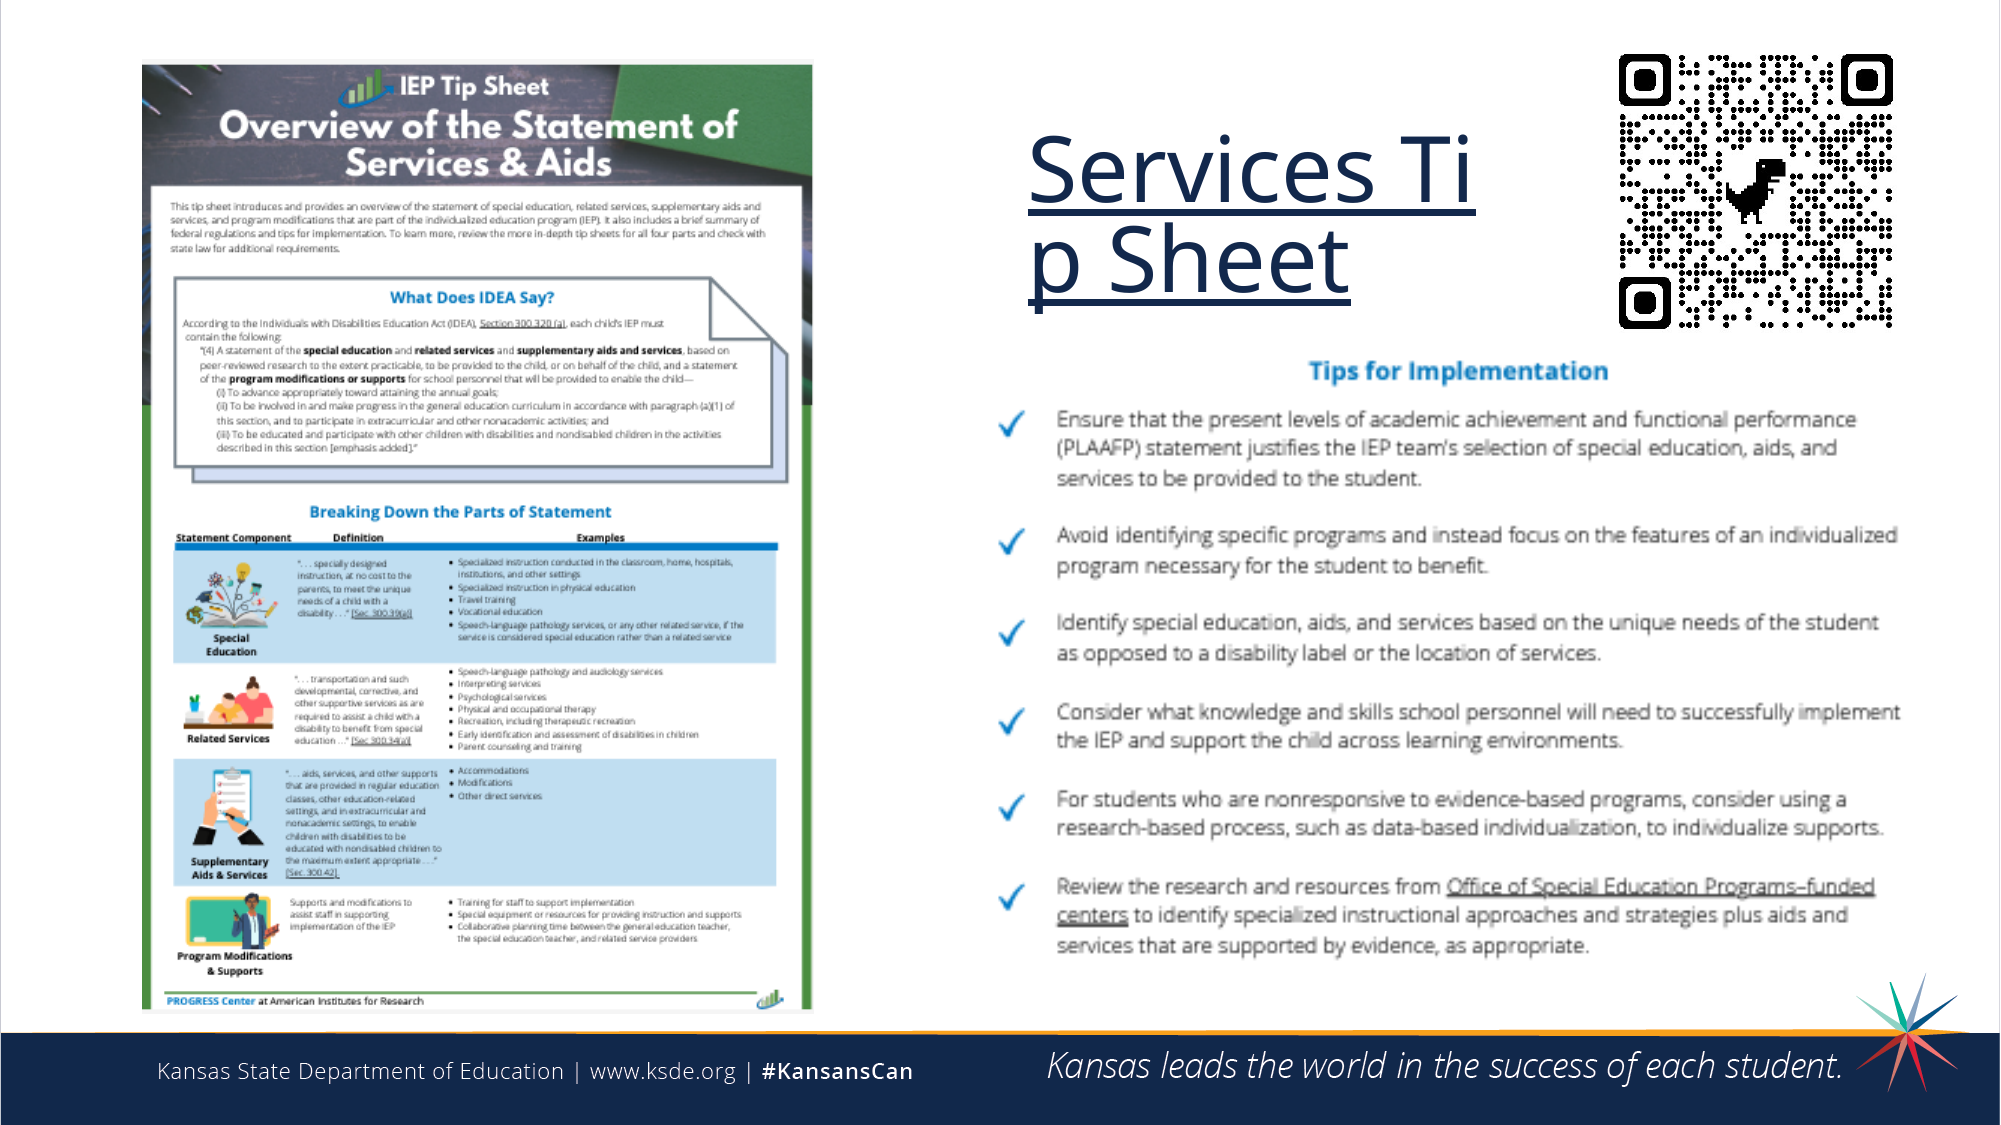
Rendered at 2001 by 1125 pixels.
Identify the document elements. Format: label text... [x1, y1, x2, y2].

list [142, 59, 814, 1014]
picture [0, 0, 2000, 1125]
title Services Tip Sheet [1012, 59, 1516, 278]
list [964, 338, 1922, 982]
